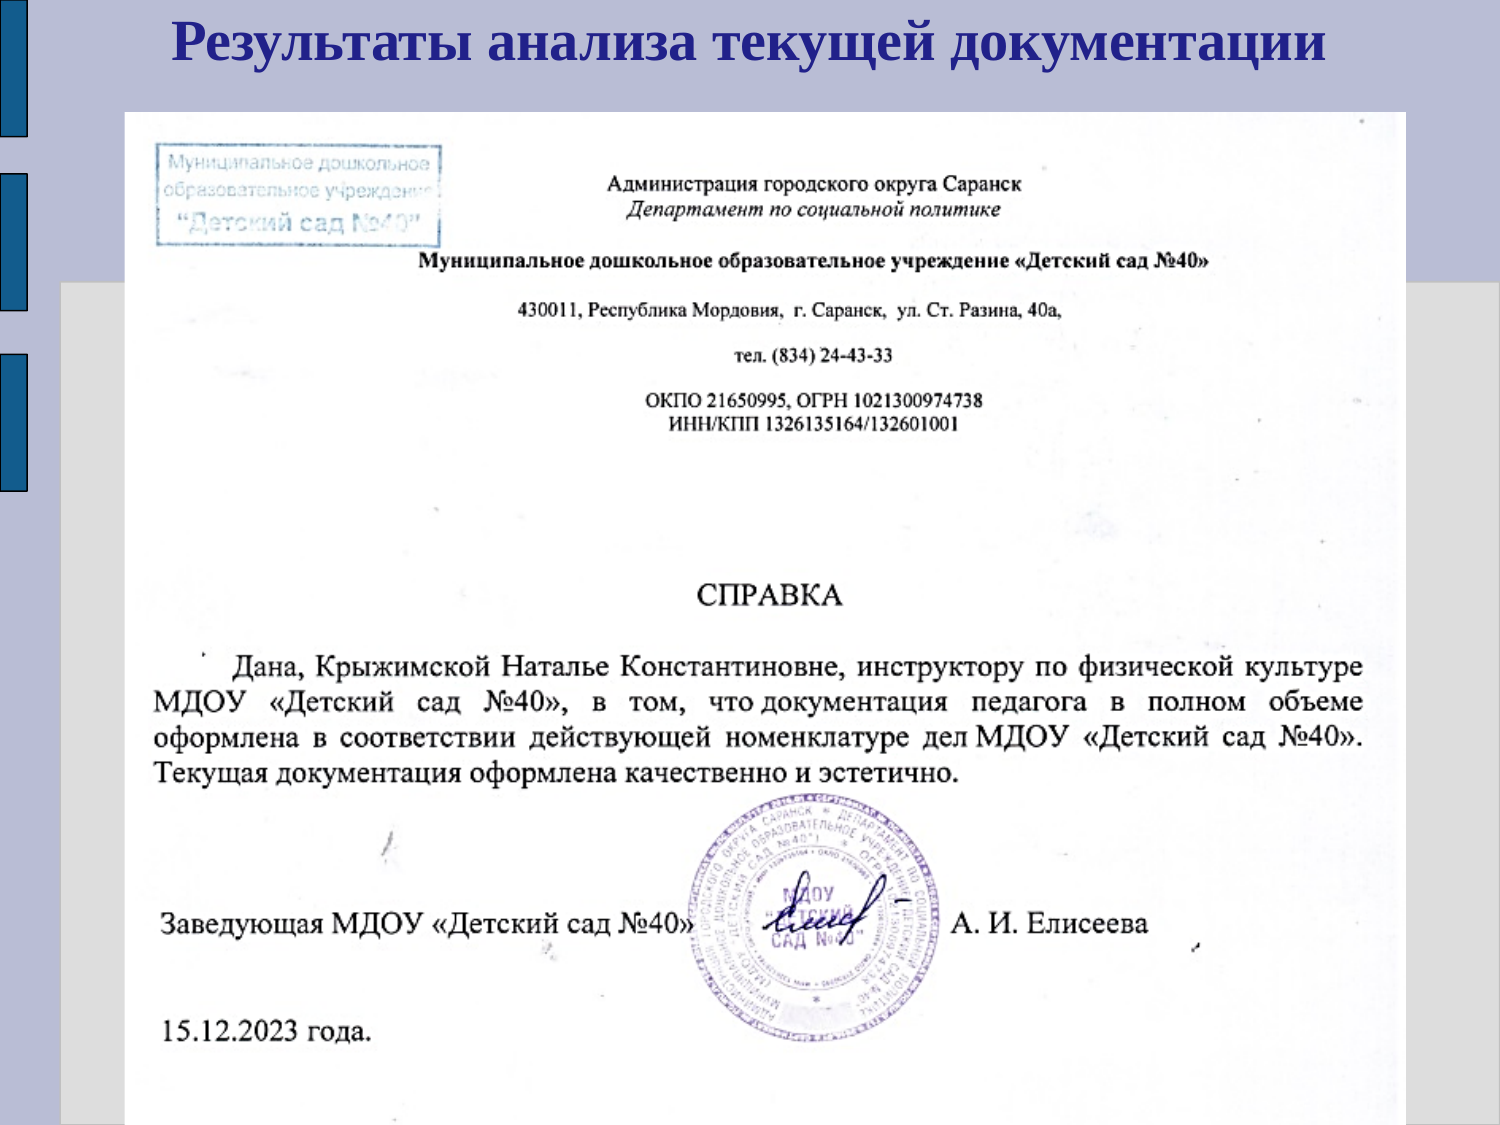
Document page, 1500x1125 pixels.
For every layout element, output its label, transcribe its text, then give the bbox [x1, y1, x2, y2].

title Результаты анализа текущей документации [125, 0, 1371, 110]
picture [124, 112, 1407, 1125]
